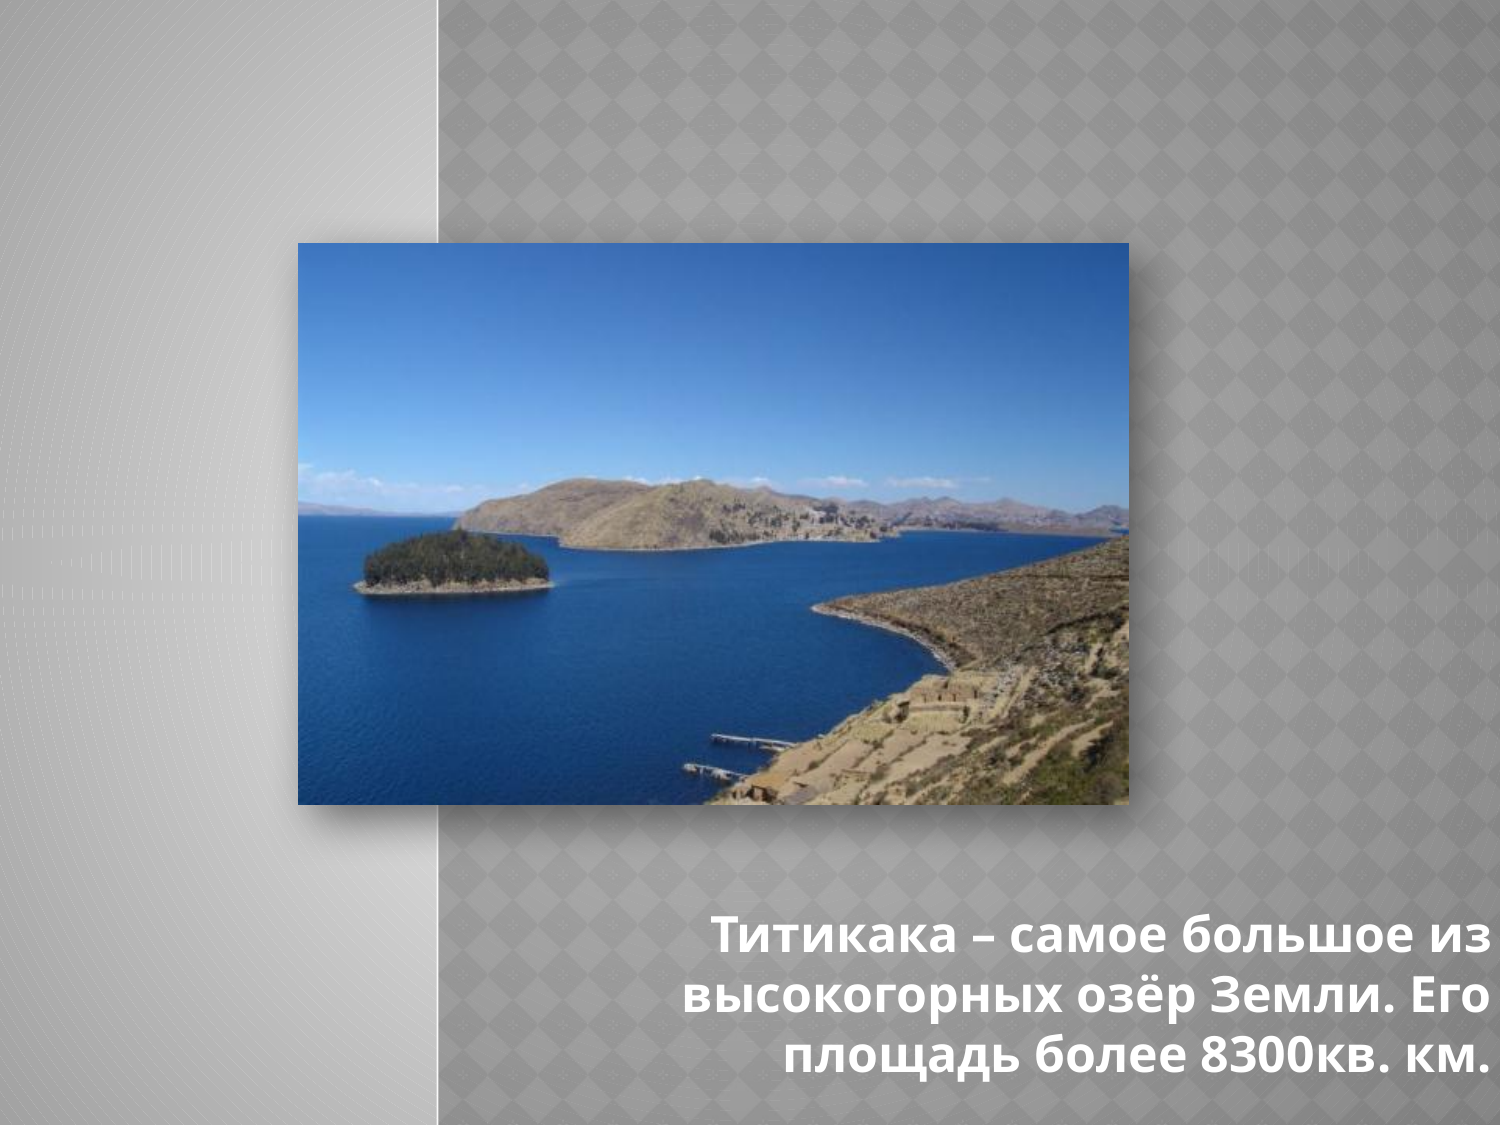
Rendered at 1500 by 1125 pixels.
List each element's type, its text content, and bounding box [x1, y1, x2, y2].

picture [297, 243, 1129, 806]
subtitle Титикака – самое большое из высокогорных озёр Земли. Его площадь более 8300кв. км. [660, 902, 1500, 1083]
